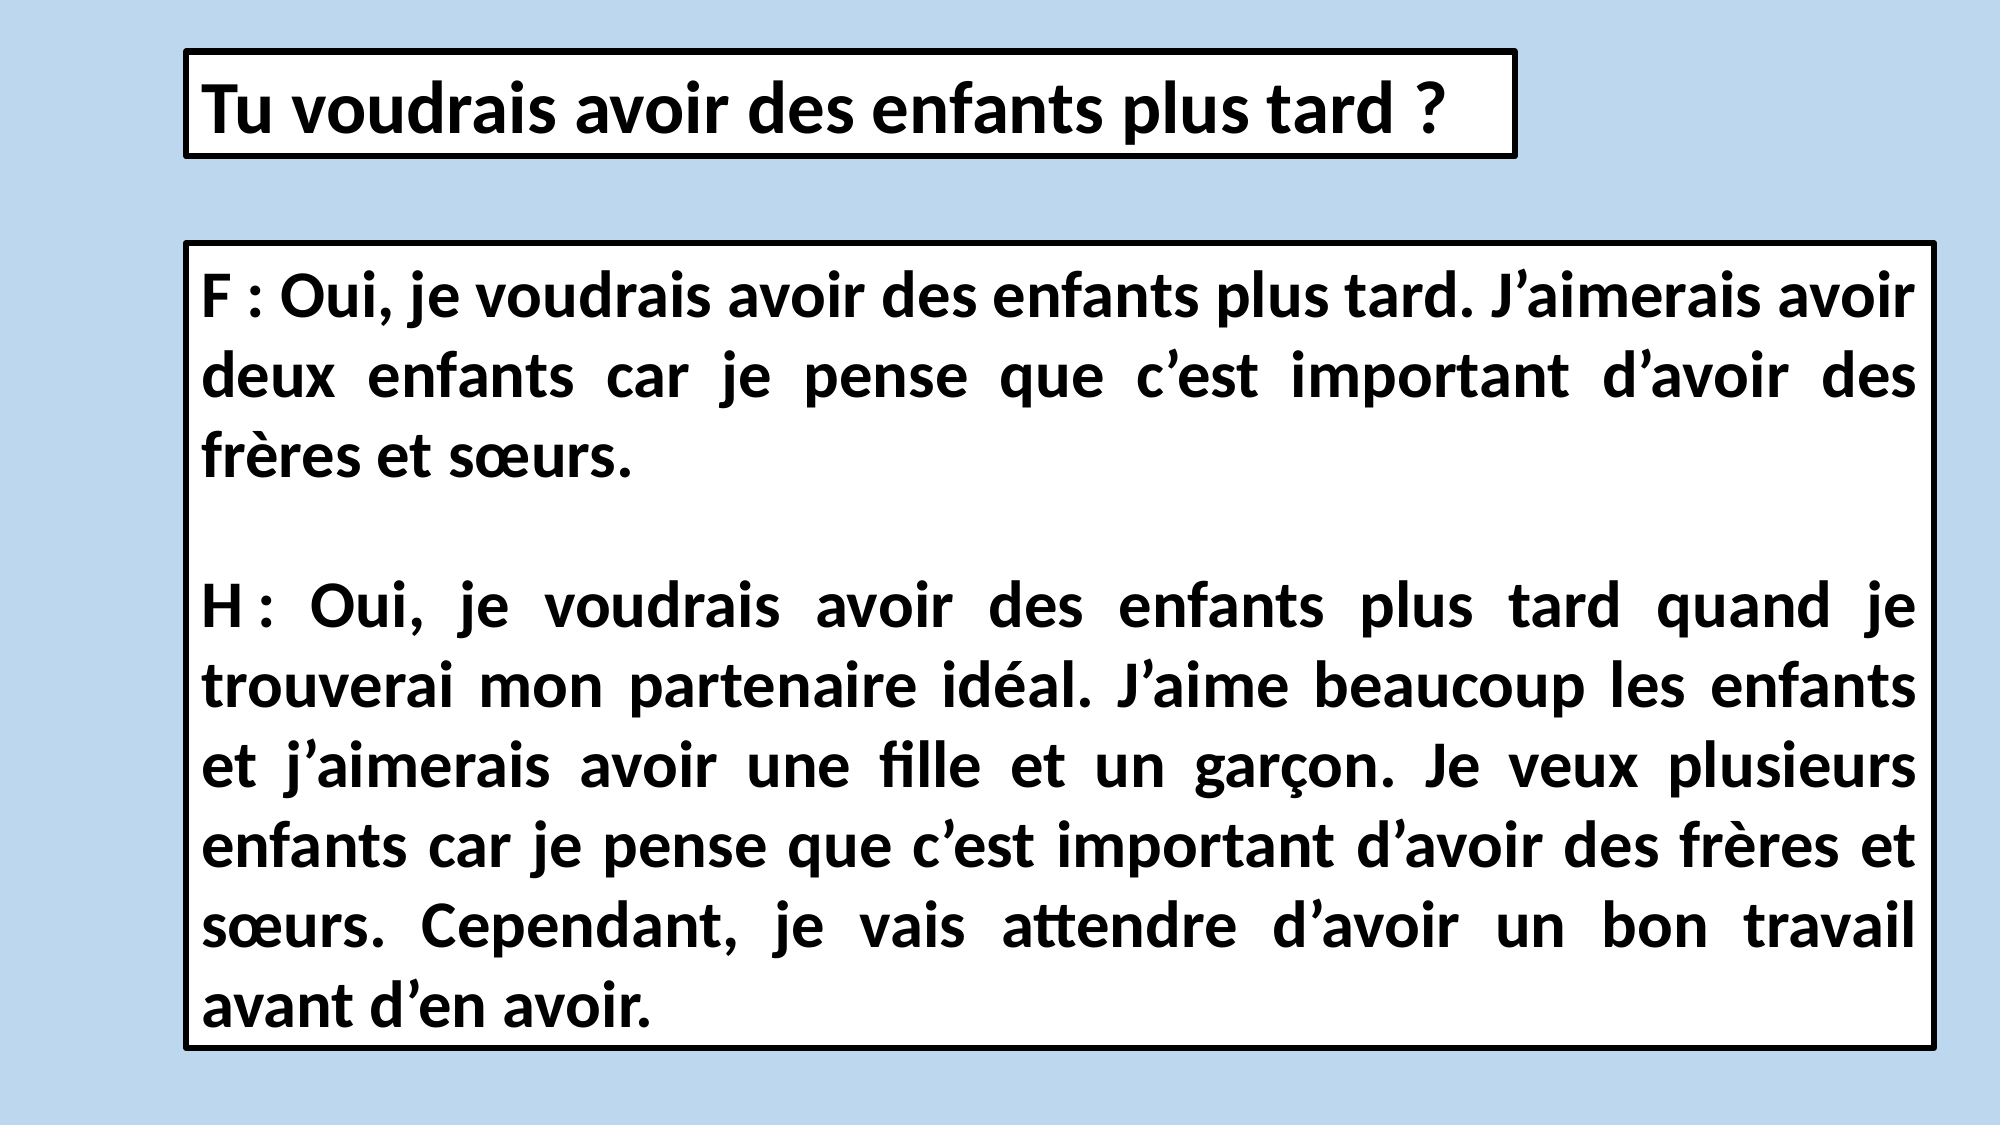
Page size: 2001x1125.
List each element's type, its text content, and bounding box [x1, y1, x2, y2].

text_box F : Oui, je voudrais avoir des enfants plus tard. J’aimerais avoir deux enfants car je pense que c’est important d’avoir des frères et sœurs. H : Oui, je voudrais avoir des enfants plus tard quand je trouverai mon partenaire idéal. J’aime beaucoup les enfants et j’aimerais avoir une fille et un garçon. Je veux plusieurs enfants car je pense que c’est important d’avoir des frères et sœurs. Cependant, je vais attendre d’avoir un bon travail avant d’en avoir. [186, 243, 1934, 1048]
text_box Tu voudrais avoir des enfants plus tard ? [186, 51, 1515, 157]
